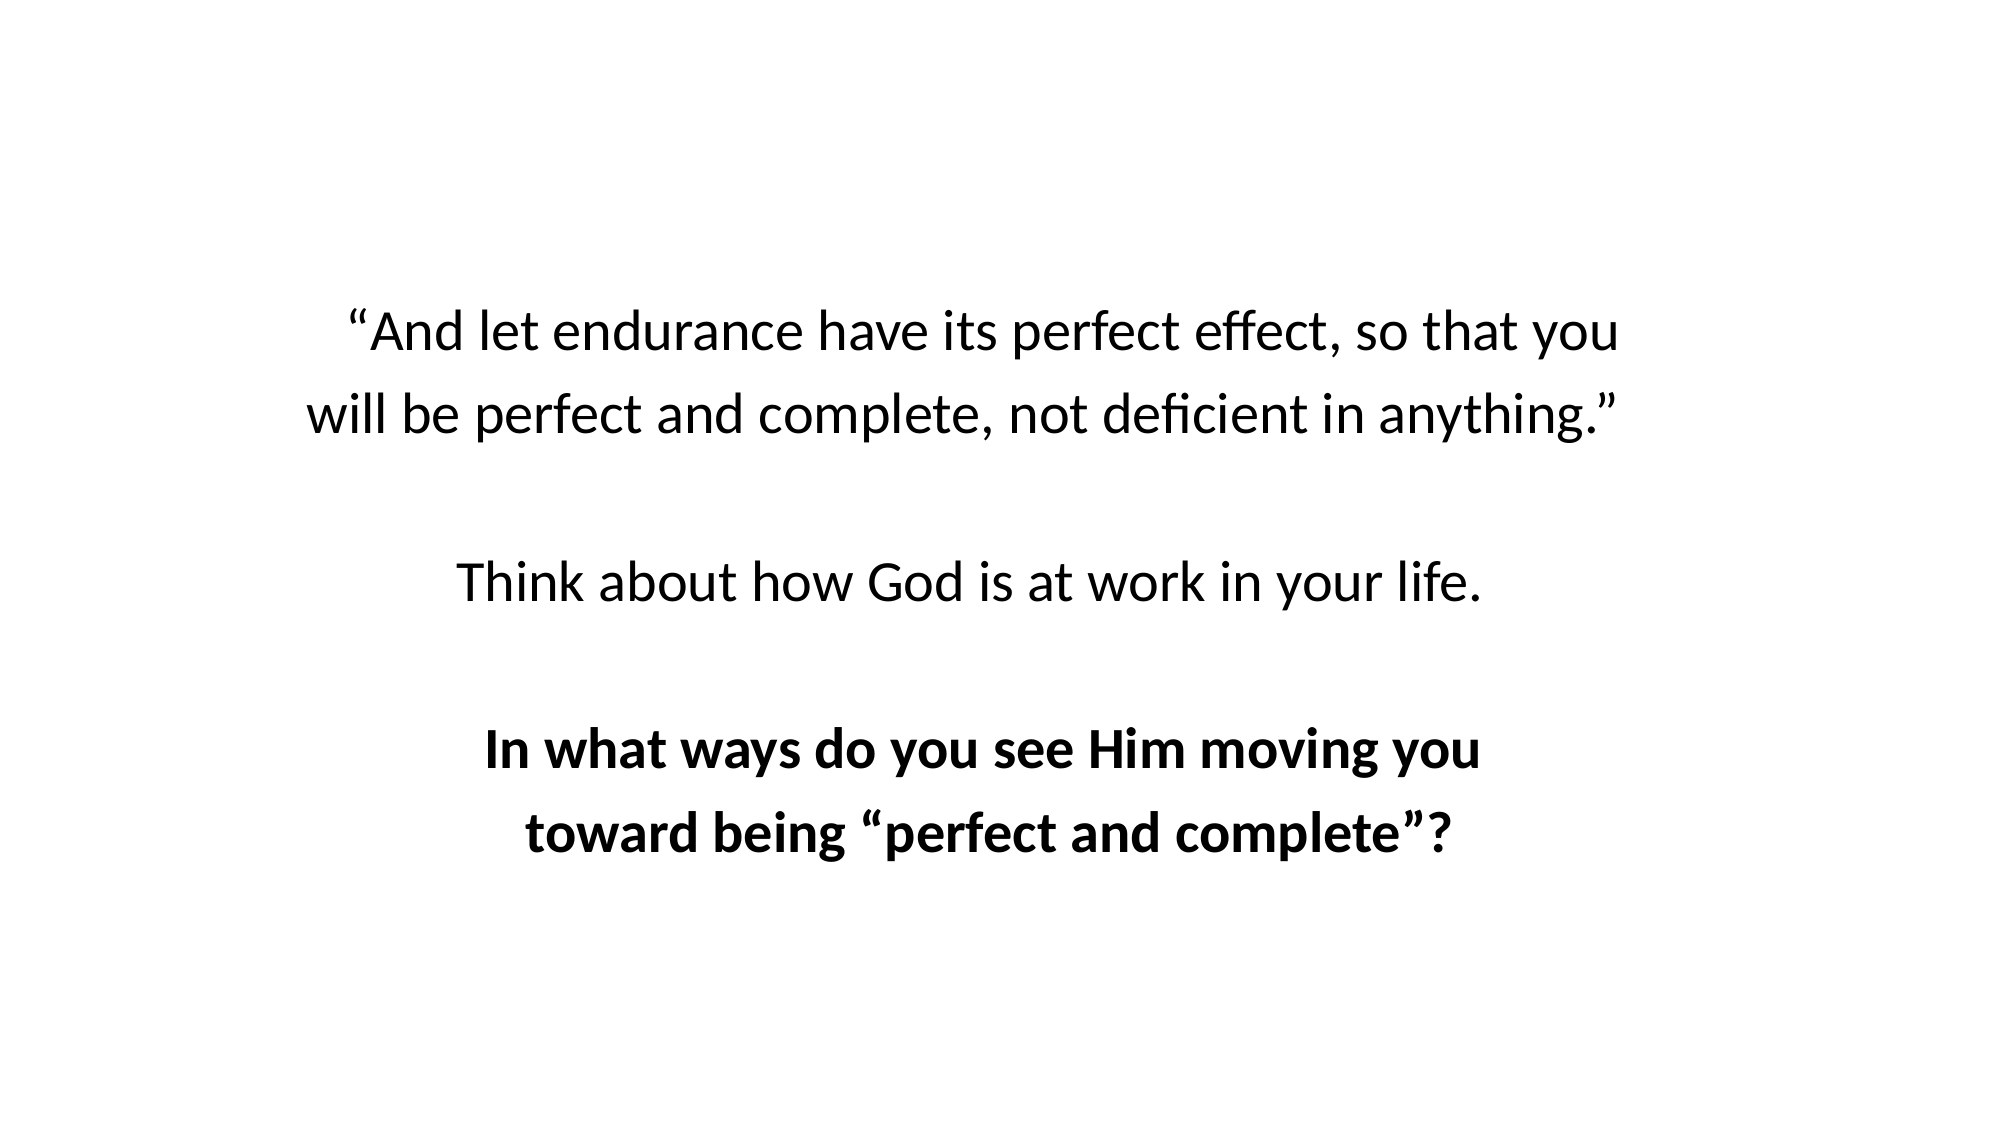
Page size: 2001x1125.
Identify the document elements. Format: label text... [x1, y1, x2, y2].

list “And let endurance have its perfect effect, so that you will be perfect and complete, not deficient in anything.” Think about how God is at work in your life. In what ways do you see Him moving you toward being “perfect and complete”? [24, 34, 1955, 1060]
